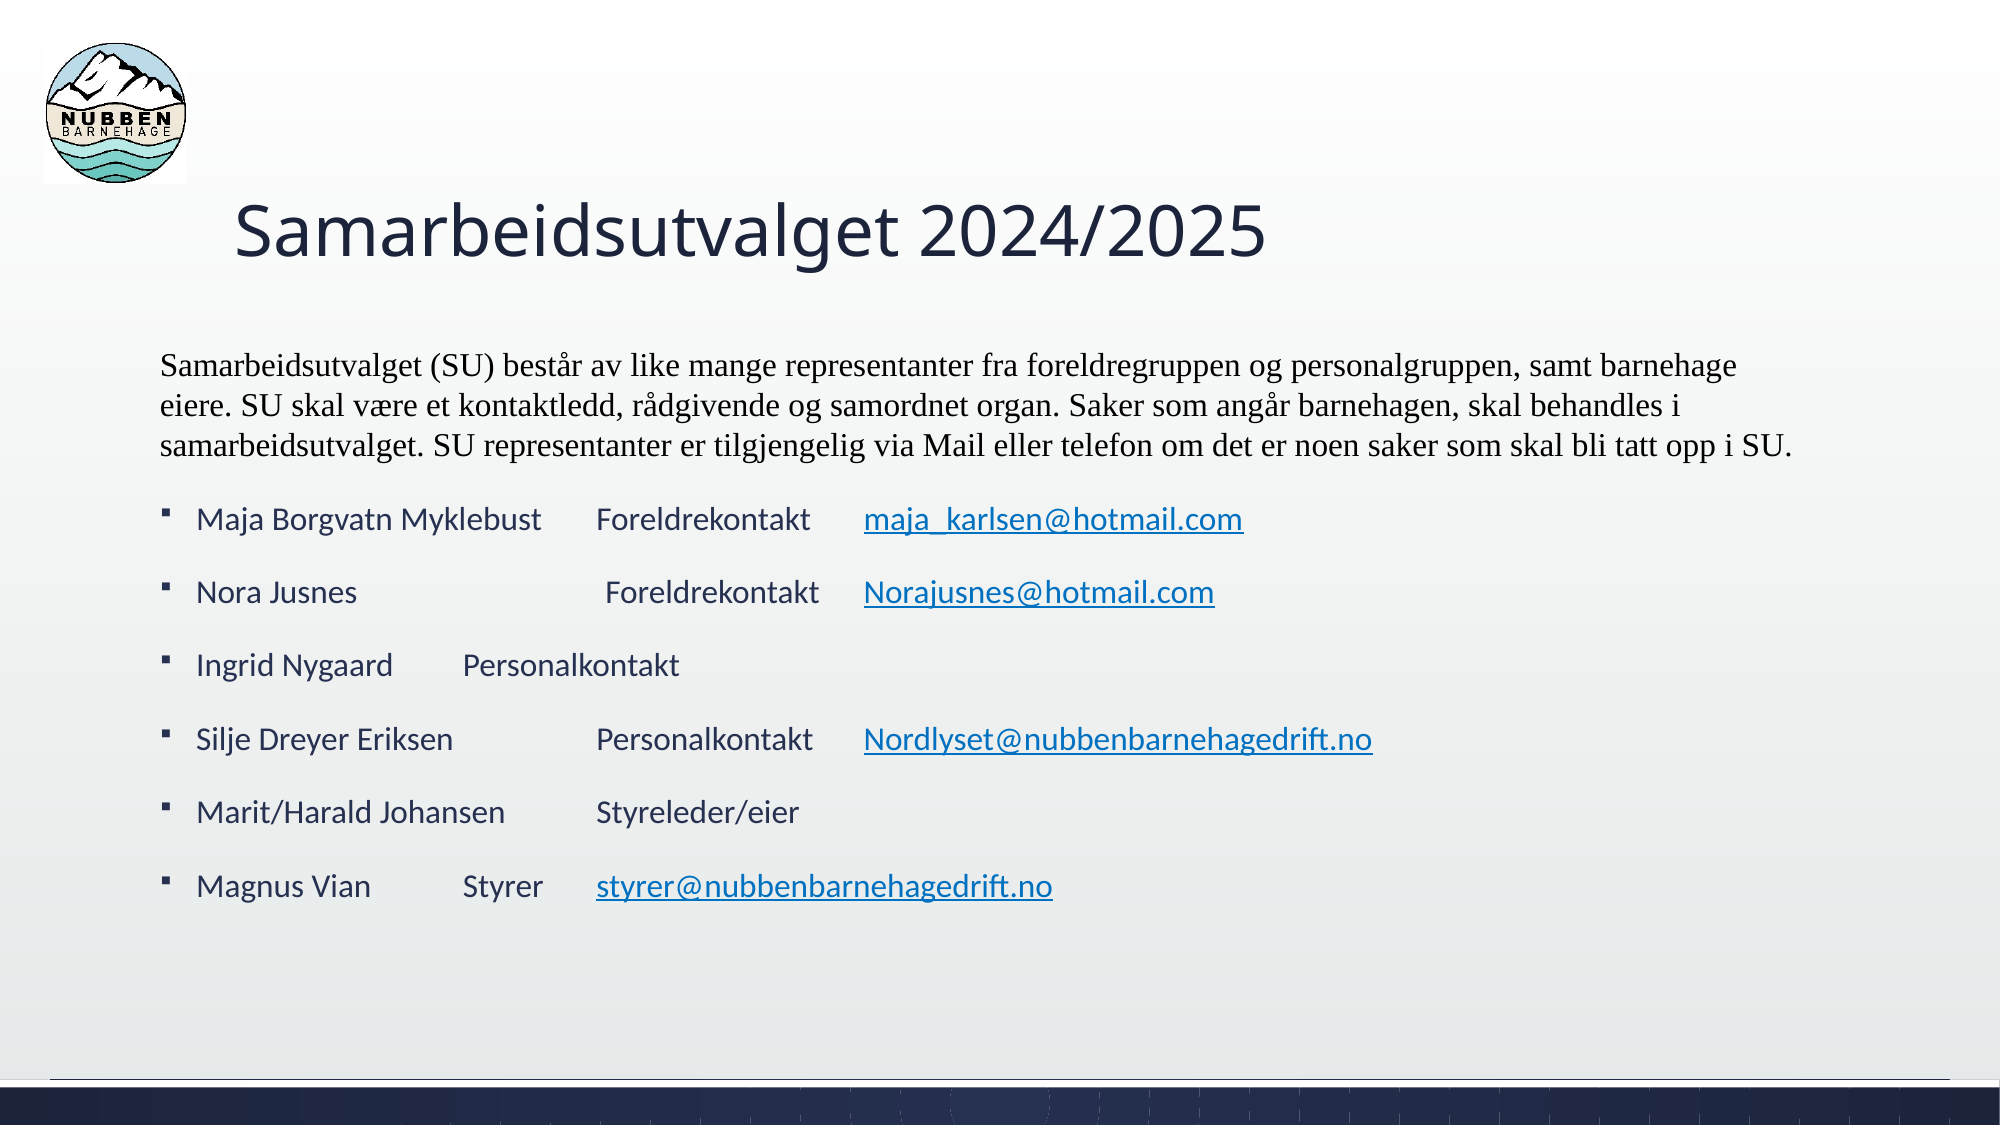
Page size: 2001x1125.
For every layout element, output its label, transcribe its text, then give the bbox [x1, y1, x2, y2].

list Samarbeidsutvalget (SU) består av like mange representanter fra foreldregruppen og personalgruppen, samt barnehage eiere. SU skal være et kontaktledd, rådgivende og samordnet organ. Saker som angår barnehagen, skal behandles i samarbeidsutvalget. SU representanter er tilgjengelig via Mail eller telefon om det er noen saker som skal bli tatt opp i SU. Maja Borgvatn Myklebust Foreldrekontakt maja_karlsen@hotmail.com Nora Jusnes Foreldrekontakt Norajusnes@hotmail.com Ingrid Nygaard Personalkontakt Silje Dreyer Eriksen Personalkontakt Nordlyset@nubbenbarnehagedrift.no Marit/Harald Johansen Styreleder/eier Magnus Vian Styrer styrer@nubbenbarnehagedrift.no [137, 335, 1827, 948]
title Samarbeidsutvalget 2024/2025 [219, 76, 1780, 279]
picture [44, 41, 187, 184]
